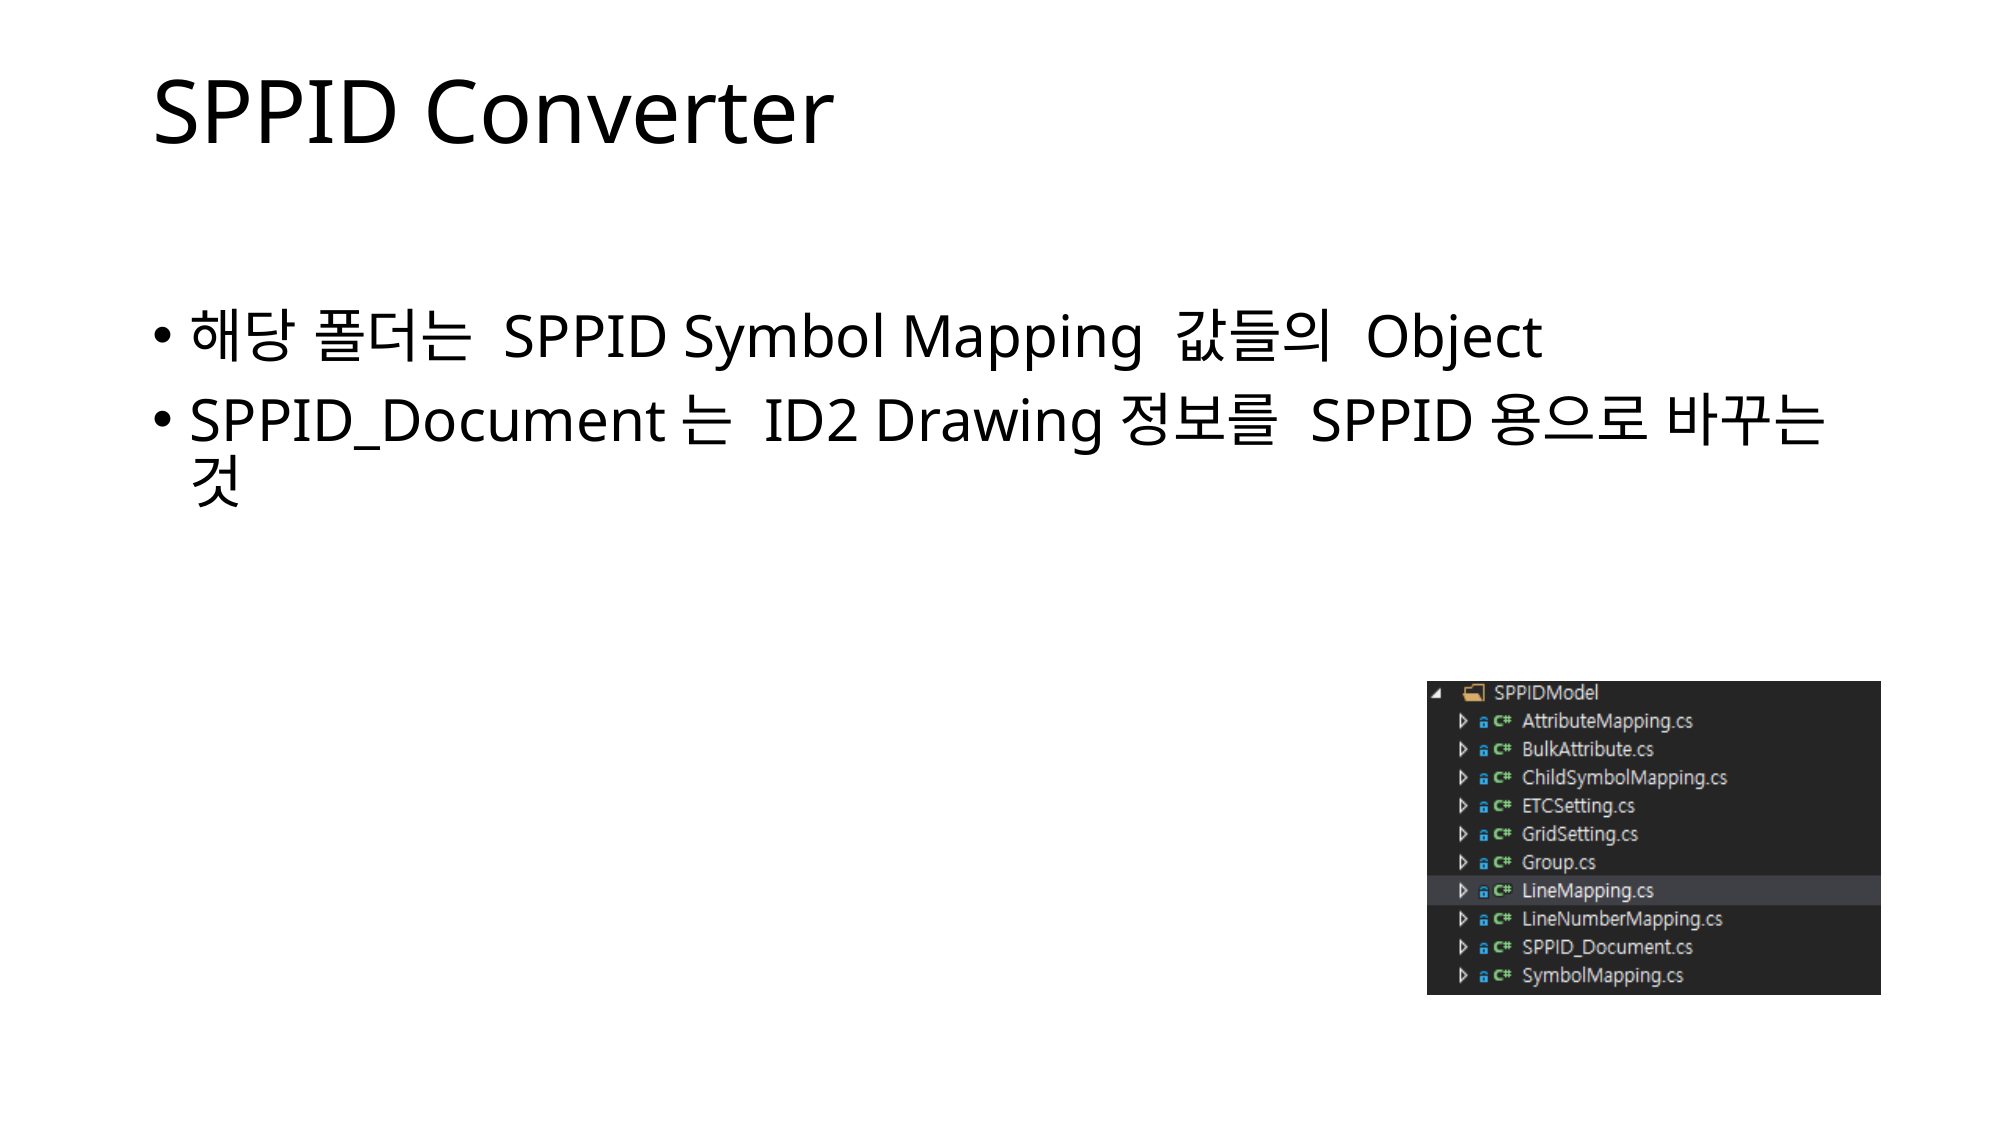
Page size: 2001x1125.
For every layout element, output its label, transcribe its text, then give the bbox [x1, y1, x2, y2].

title SPPID Converter [137, 59, 1863, 171]
picture [1427, 681, 1881, 995]
list 해당 폴더는 SPPID Symbol Mapping 값들의 Object SPPID_Document는 ID2 Drawing정보를 SPPID용으로 바꾸는 것 [137, 299, 1863, 1014]
